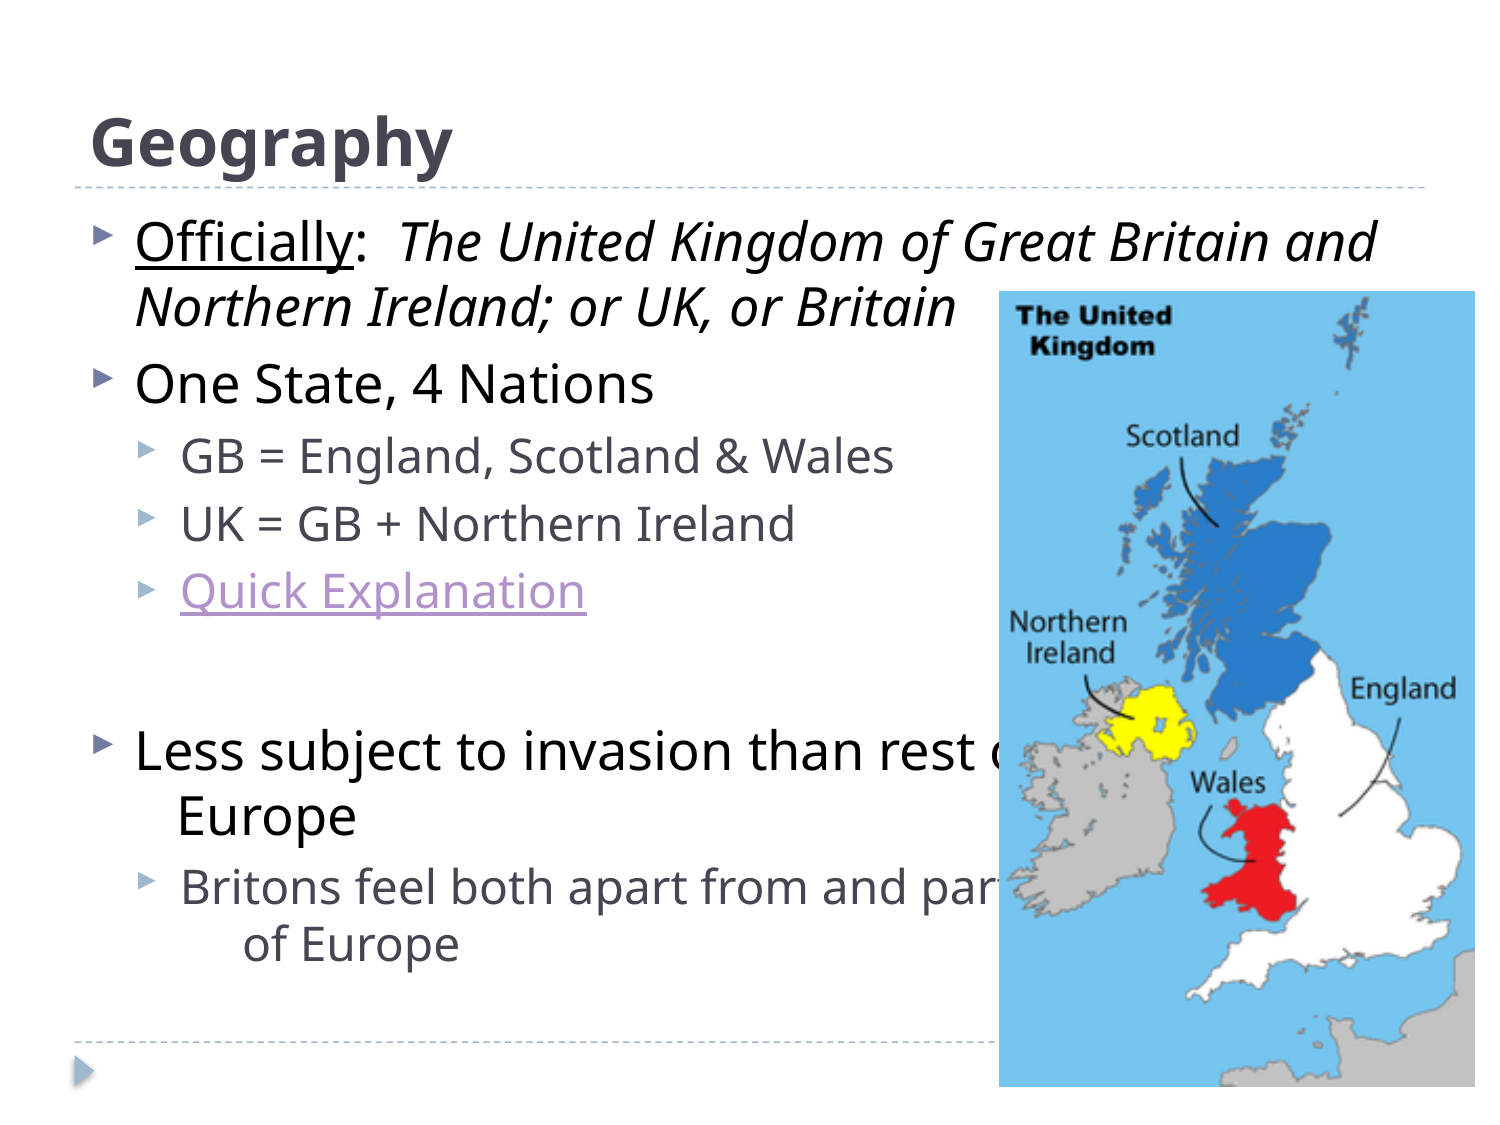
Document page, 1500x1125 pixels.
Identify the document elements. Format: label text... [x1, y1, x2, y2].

picture [999, 291, 1476, 1088]
list Officially: The United Kingdom of Great Britain and Northern Ireland; or UK, or Britain One State, 4 Nations GB = England, Scotland & Wales UK = GB + Northern Ireland Quick Explanation Less subject to invasion than rest of Europe Britons feel both apart from and part of Europe [75, 200, 1425, 1010]
title Geography [75, 24, 1425, 188]
